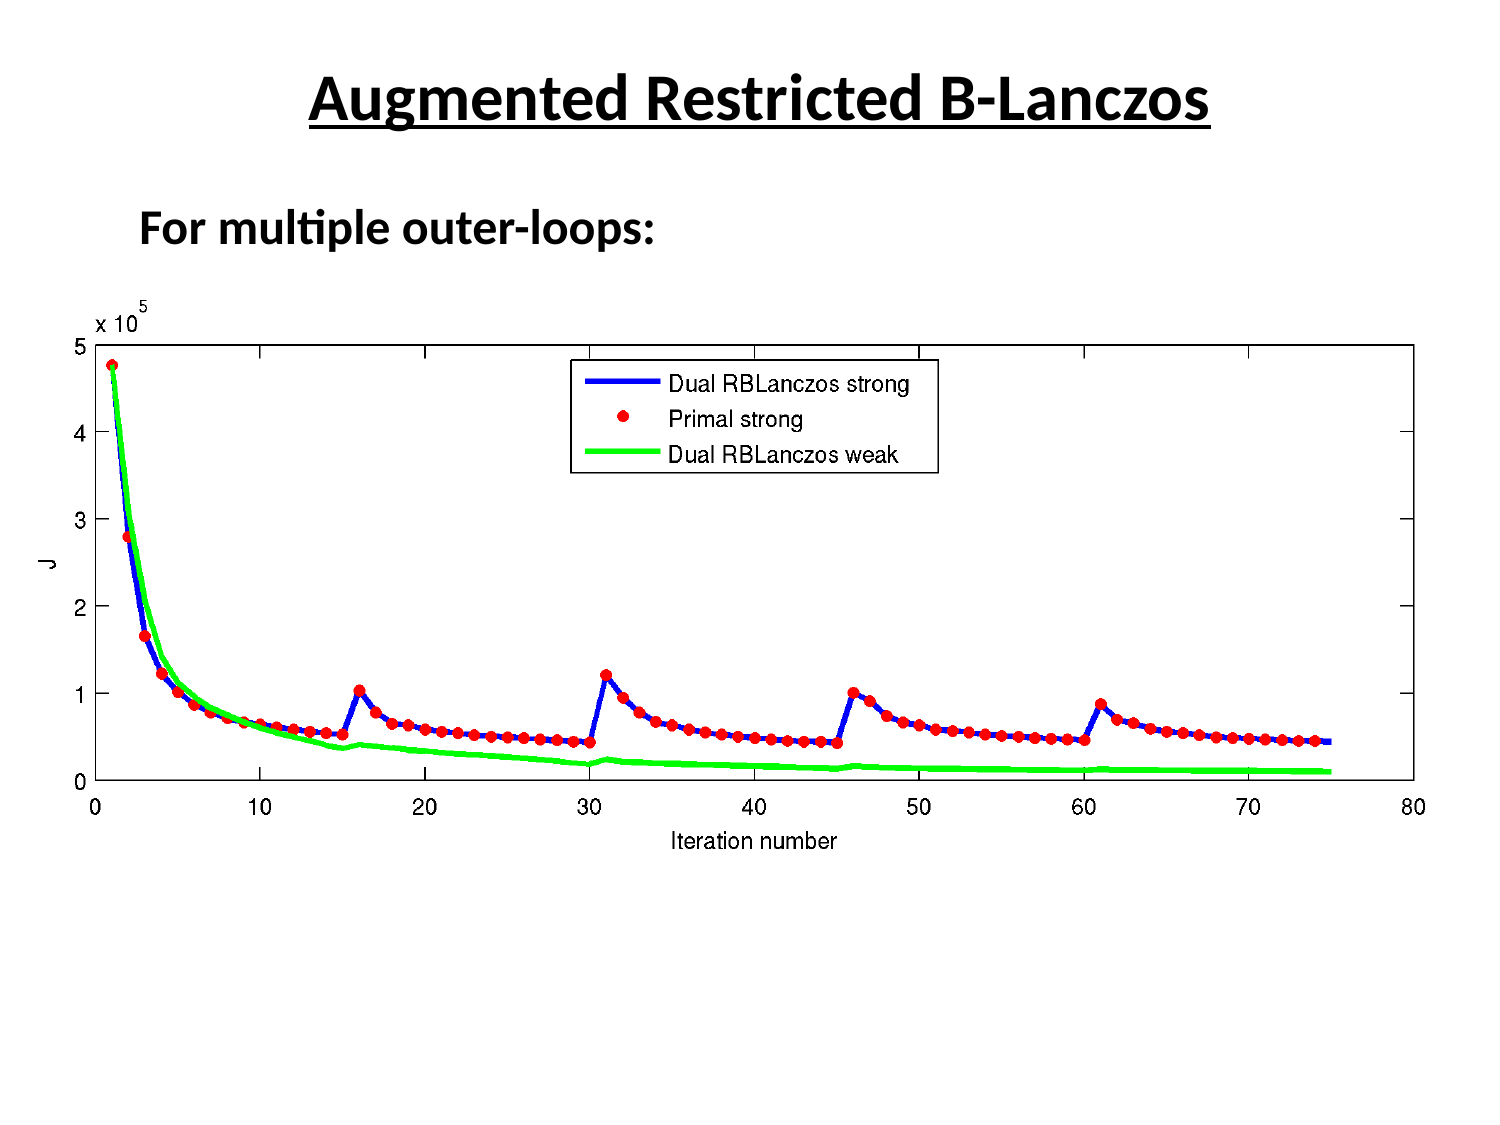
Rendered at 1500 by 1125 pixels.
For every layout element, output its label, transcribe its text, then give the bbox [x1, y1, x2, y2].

text_box For multiple outer-loops: [124, 187, 672, 247]
picture [0, 249, 1500, 1125]
text_box Augmented Restricted B-Lanczos [293, 46, 1227, 141]
